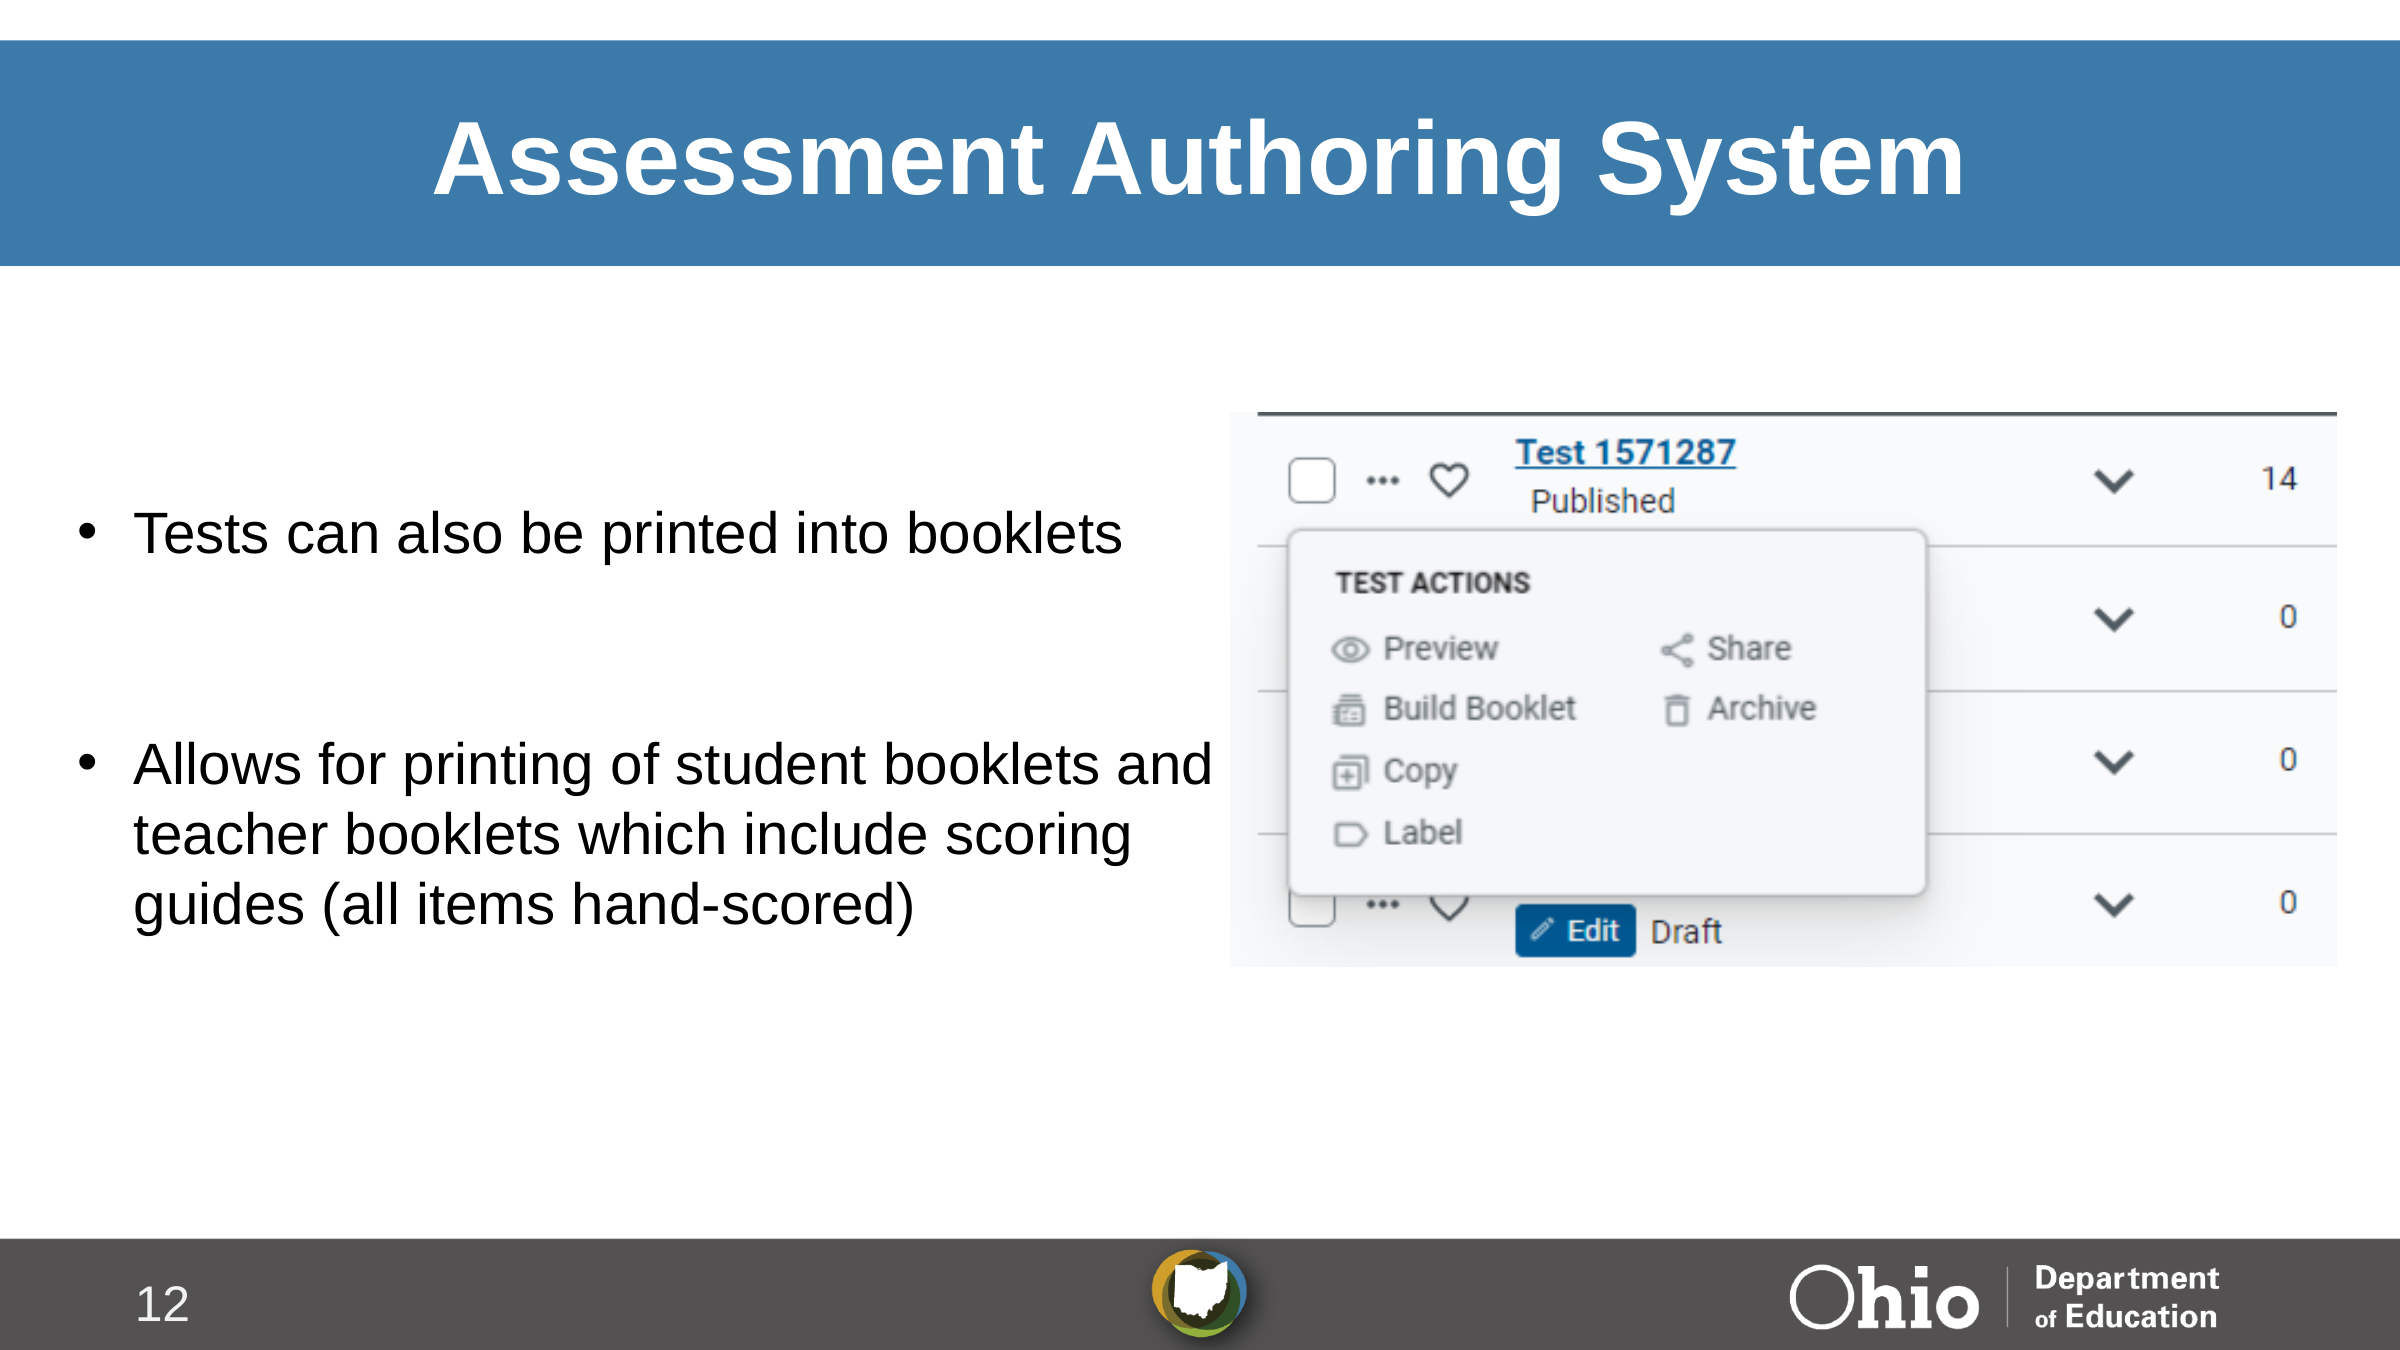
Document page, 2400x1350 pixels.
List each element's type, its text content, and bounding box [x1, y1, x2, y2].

title Assessment Authoring System [0, 40, 2400, 266]
picture [0, 266, 2400, 1350]
slide_number 12 [120, 1264, 229, 1325]
picture [0, 0, 2400, 40]
text_box Tests can also be printed into booklets [62, 488, 1224, 626]
text_box Allows for printing of student booklets and teacher booklets which include scoring guides (all items hand-scored) [62, 718, 1264, 996]
